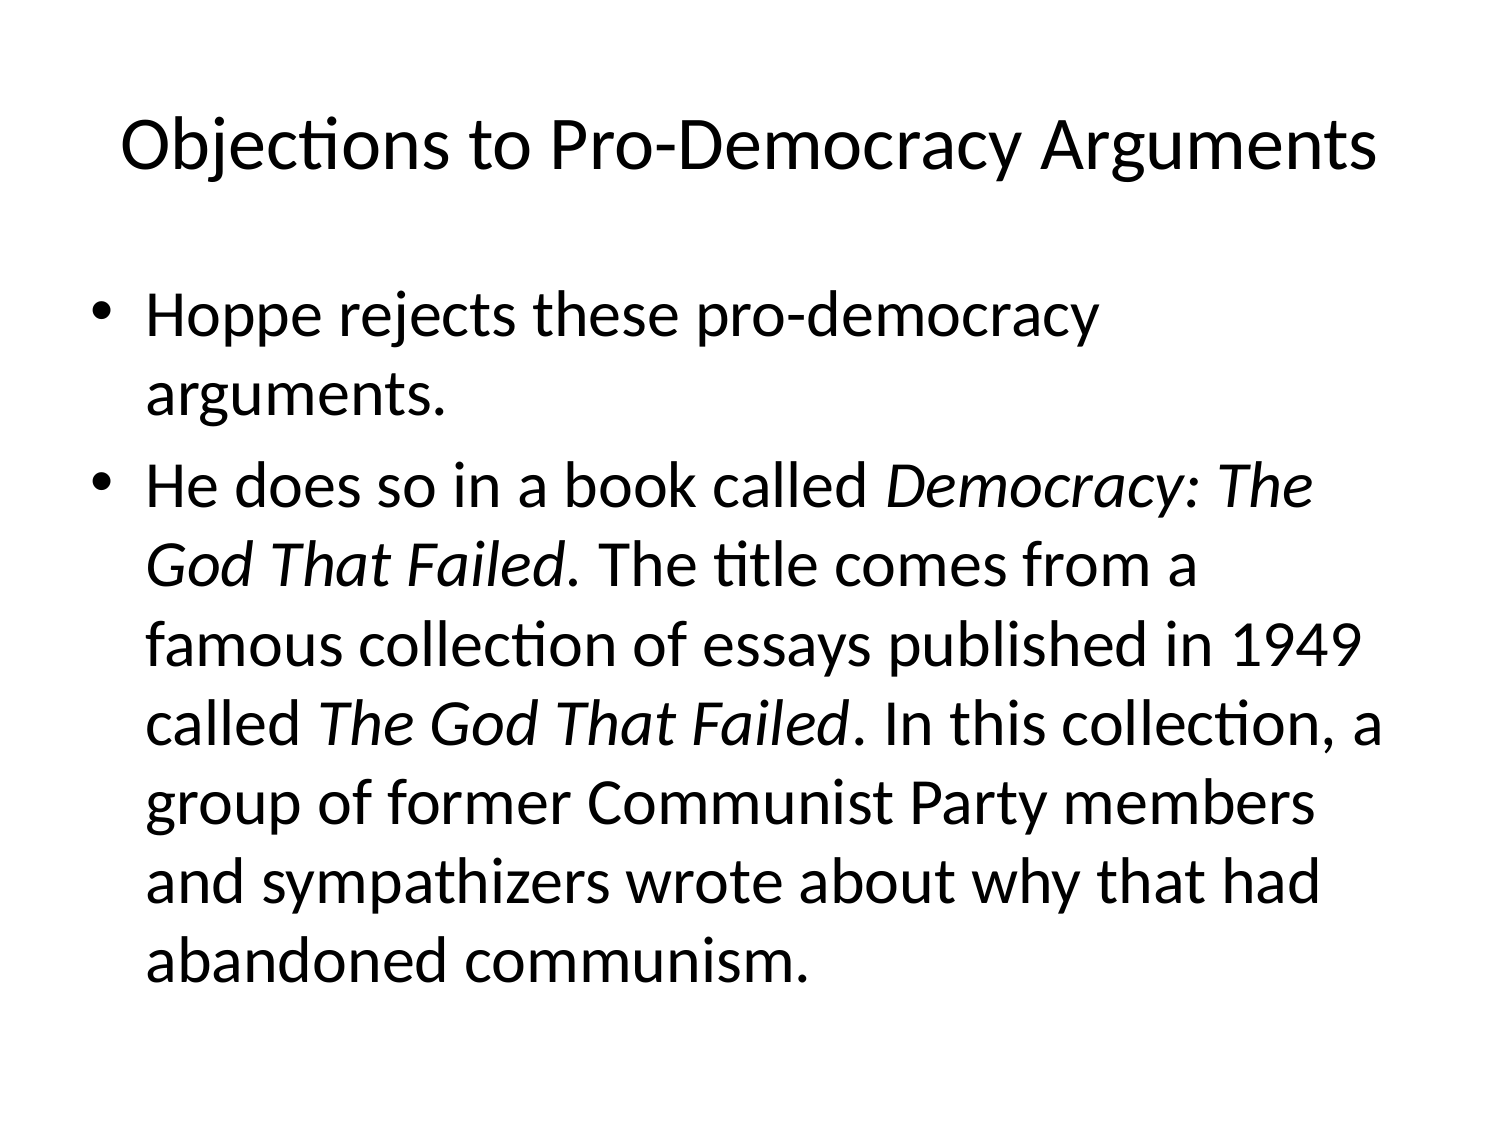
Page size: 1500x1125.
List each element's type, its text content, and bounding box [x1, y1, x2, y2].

list Hoppe rejects these pro-democracy arguments. He does so in a book called Democracy: The God That Failed. The title comes from a famous collection of essays published in 1949 called The God That Failed. In this collection, a group of former Communist Party members and sympathizers wrote about why that had abandoned communism. [75, 262, 1425, 1005]
title Objections to Pro-Democracy Arguments [75, 45, 1425, 233]
